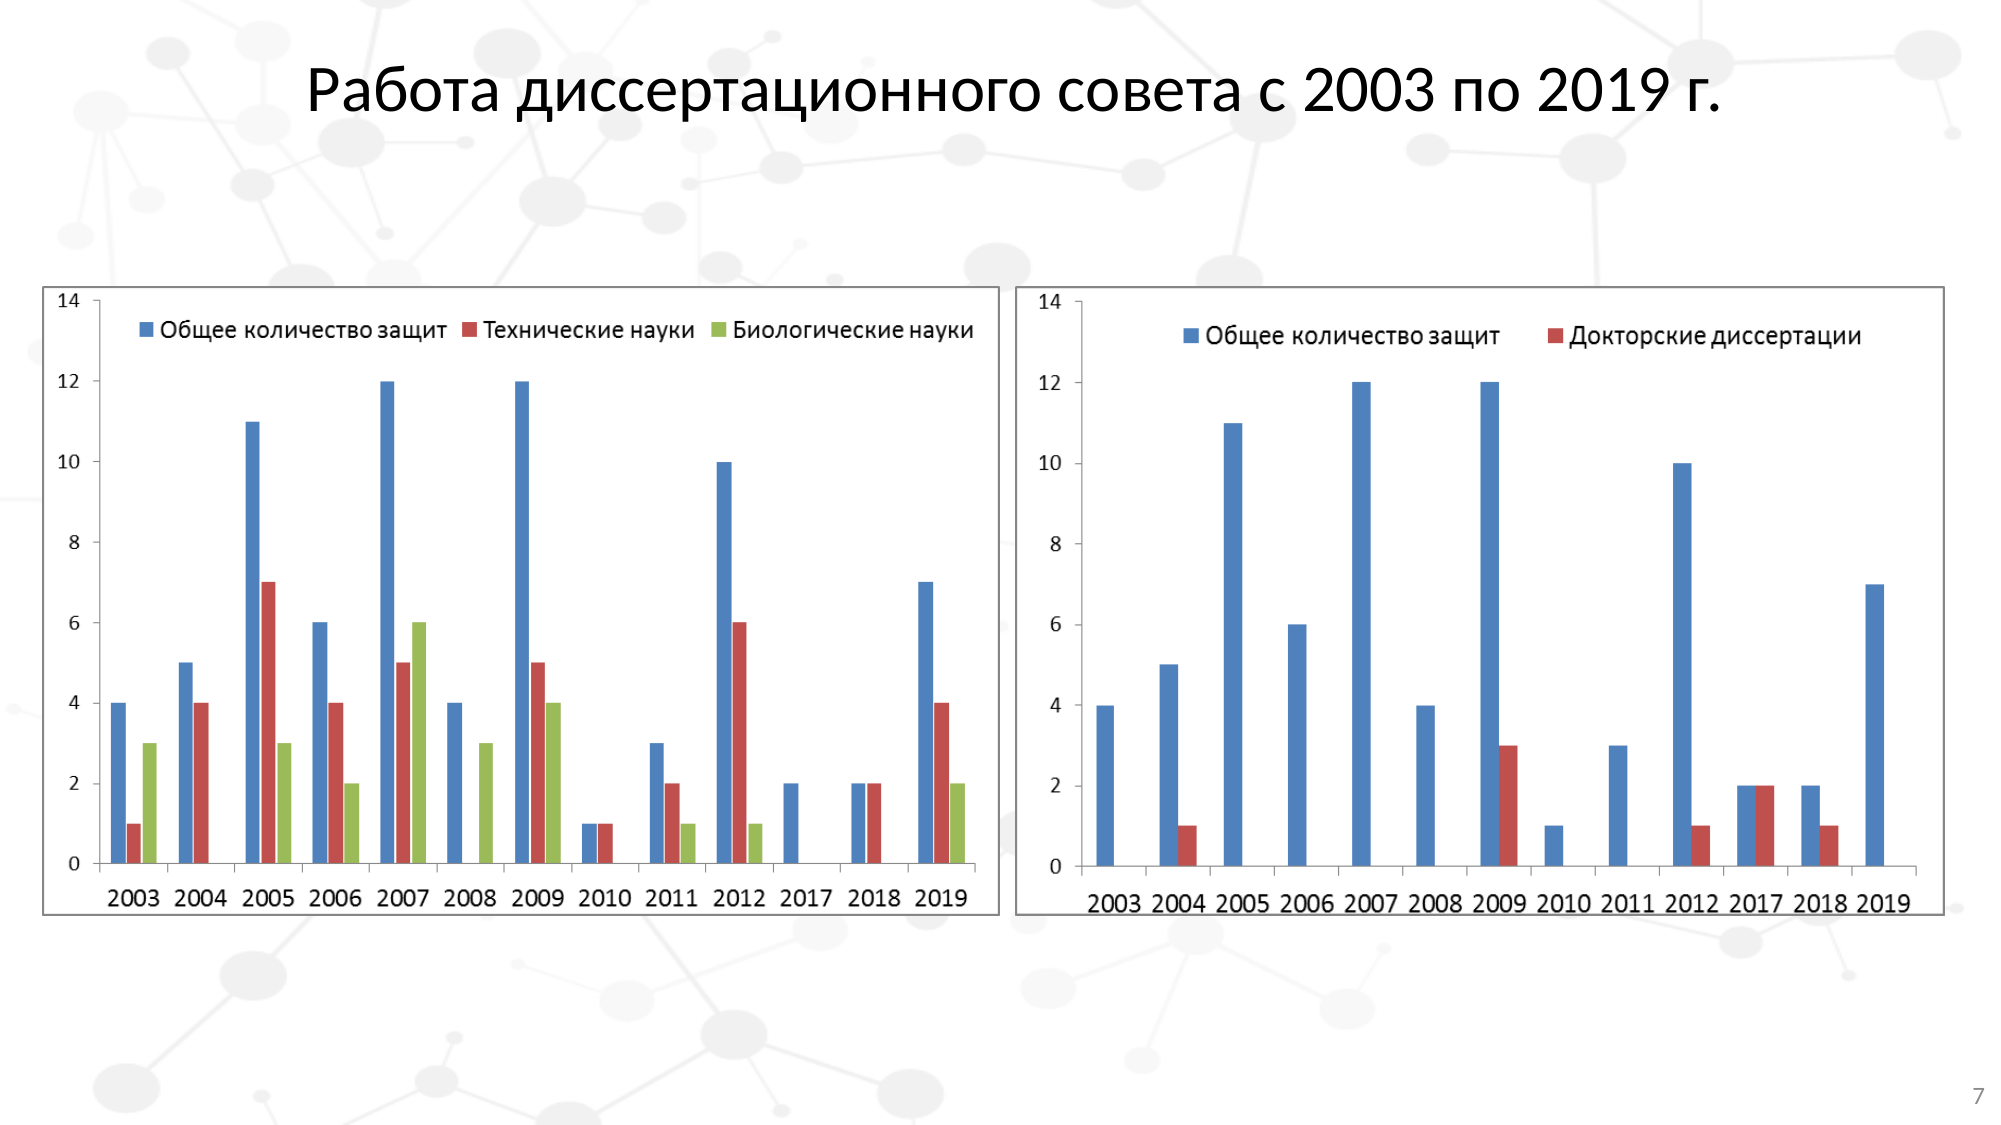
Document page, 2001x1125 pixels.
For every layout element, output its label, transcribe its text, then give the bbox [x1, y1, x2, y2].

picture [0, 0, 2001, 1125]
text_box Работа диссертационного совета с 2003 по 2019 г. [265, 37, 1766, 133]
slide_number 7 [1550, 1065, 2000, 1125]
